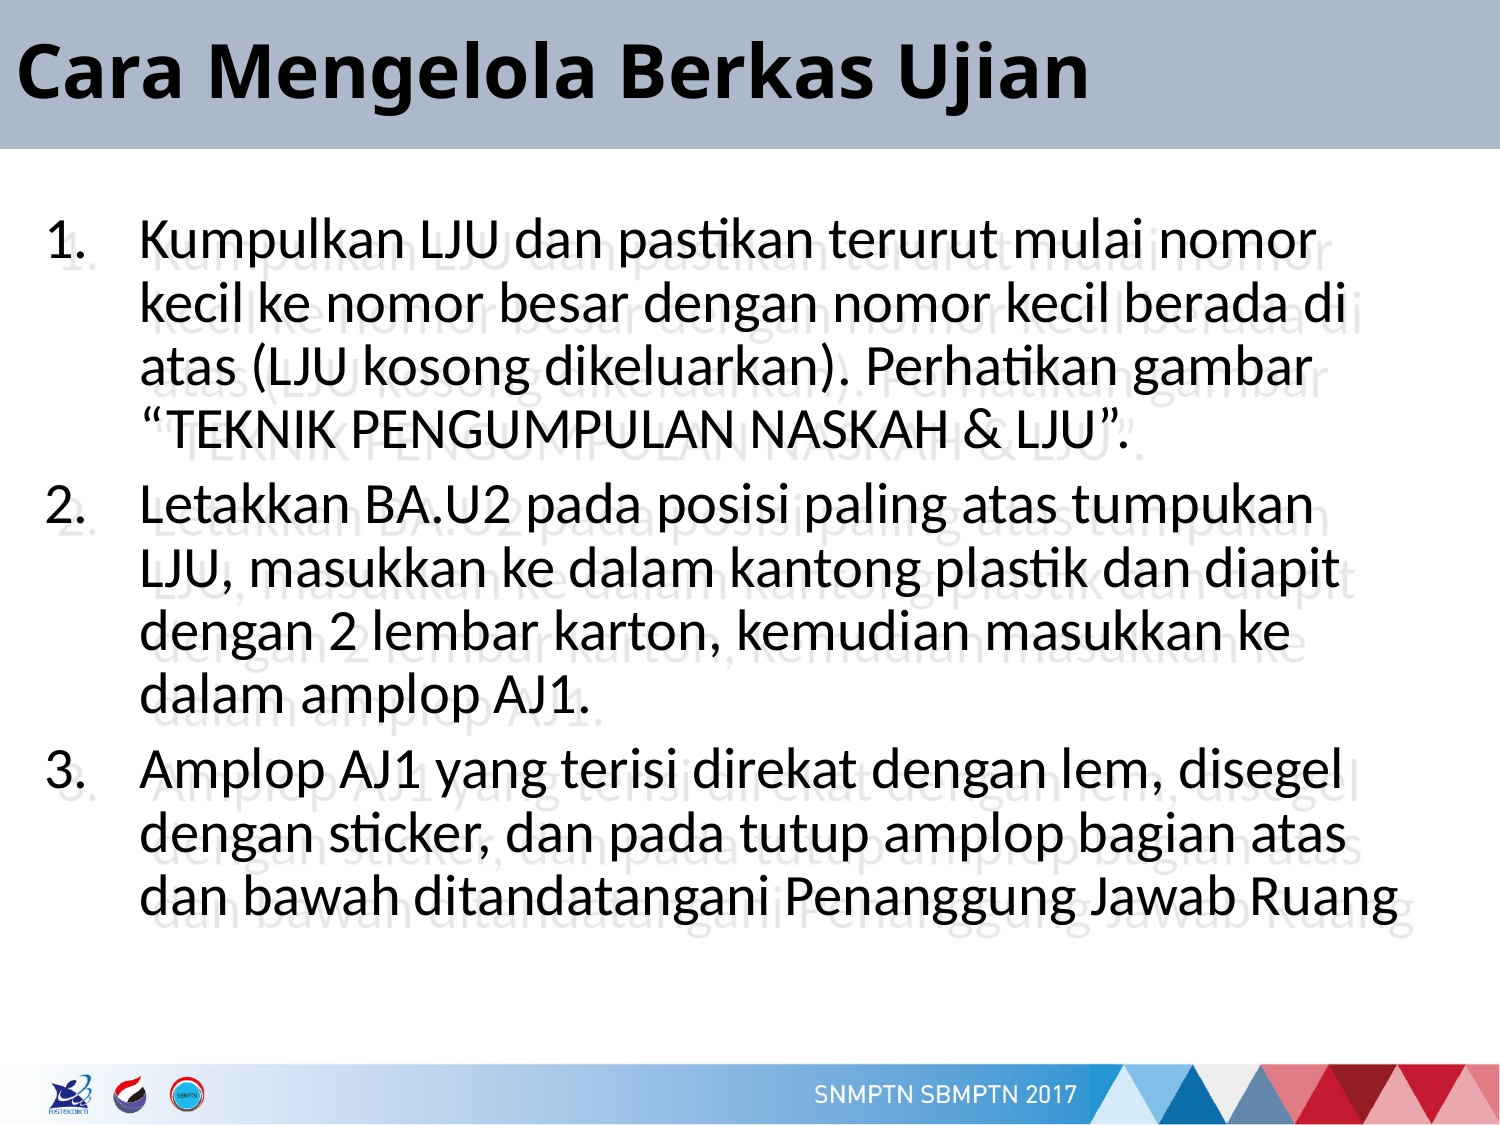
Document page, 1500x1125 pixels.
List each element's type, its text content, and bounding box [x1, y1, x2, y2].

text_box Kumpulkan LJU dan pastikan terurut mulai nomor kecil ke nomor besar dengan nomor kecil berada di atas (LJU kosong dikeluarkan). Perhatikan gambar “TEKNIK PENGUMPULAN NASKAH & LJU”. Letakkan BA.U2 pada posisi paling atas tumpukan LJU, masukkan ke dalam kantong plastik dan diapit dengan 2 lembar karton, kemudian masukkan ke dalam amplop AJ1. Amplop AJ1 yang terisi direkat dengan lem, disegel dengan sticker, dan pada tutup amplop bagian atas dan bawah ditandatangani Penanggung Jawab Ruang [29, 201, 1430, 976]
title Cara Mengelola Berkas Ujian [0, 0, 1500, 149]
picture [0, 1063, 1500, 1125]
